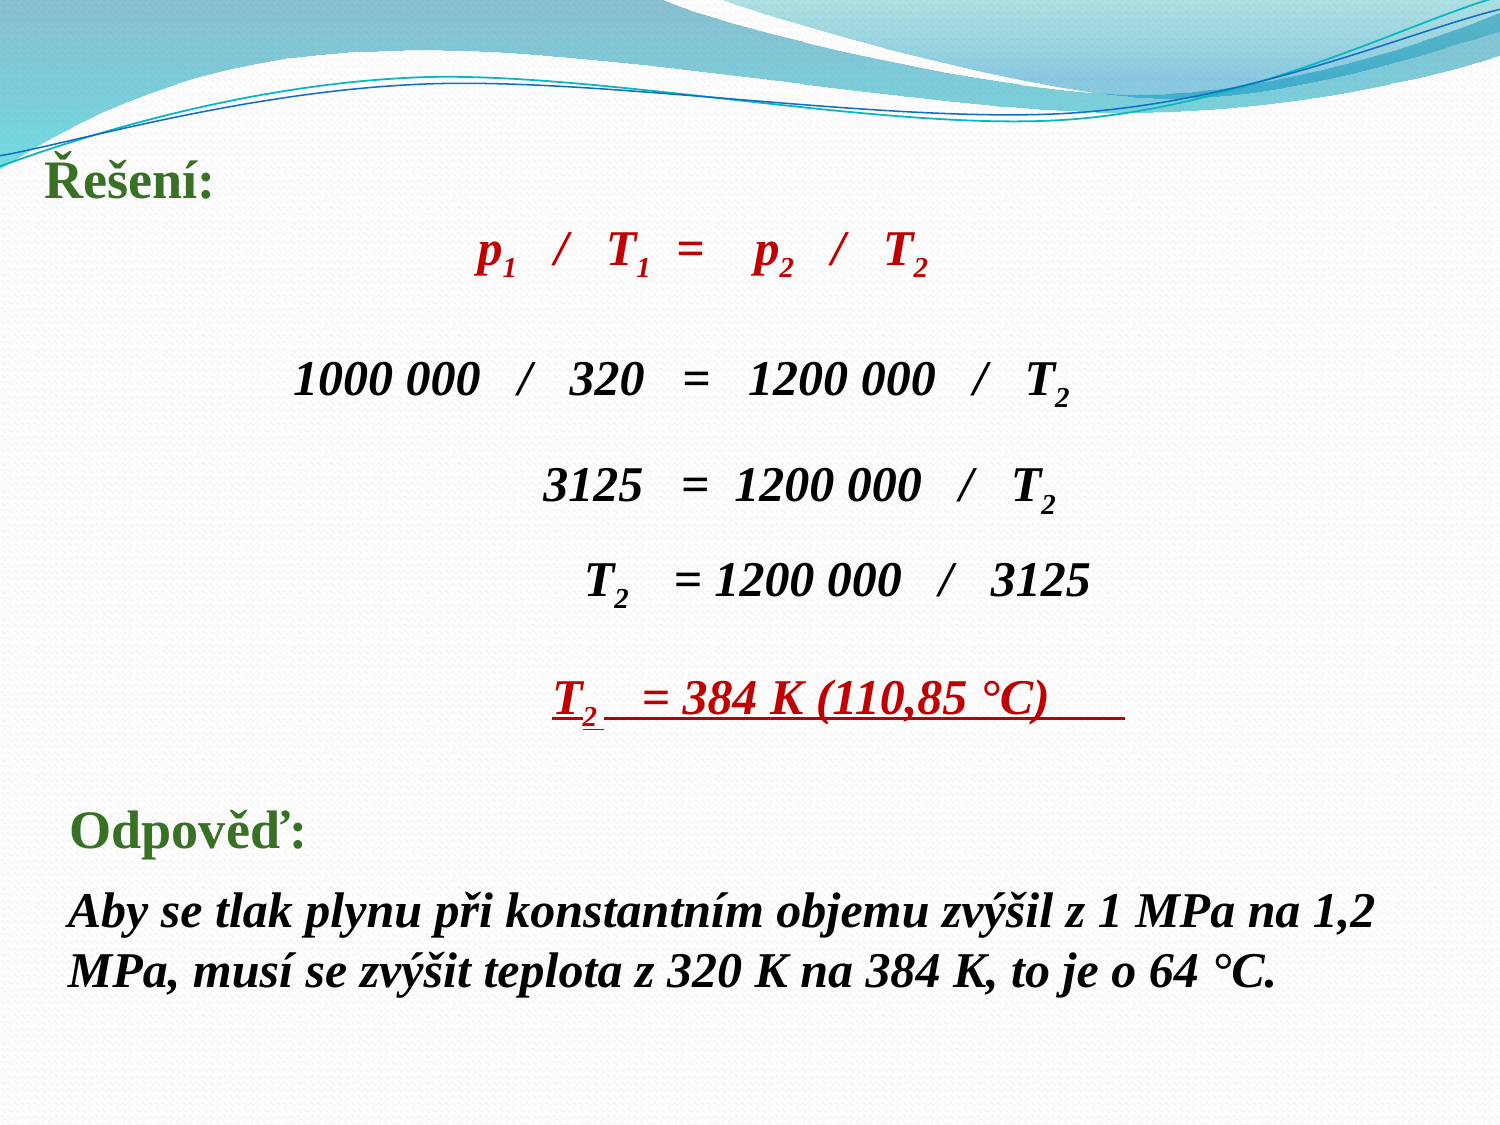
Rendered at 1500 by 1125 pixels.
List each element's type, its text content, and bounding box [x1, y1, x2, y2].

text_box p1 / T1 = p2 / T2 [324, 208, 1106, 292]
text_box Řešení: [29, 137, 1317, 217]
text_box T2 = 1200 000 / 3125 [194, 538, 1500, 622]
text_box 1000 000 / 320 = 1200 000 / T2 [88, 338, 1282, 422]
text_box Aby se tlak plynu při konstantním objemu zvýšil z 1 MPa na 1,2 MPa, musí se zvýšit teplota z 320 K na 384 K, to je o 64 °C. [53, 869, 1471, 1005]
text_box 3125 = 1200 000 / T2 [277, 444, 1329, 528]
text_box Odpověď: [54, 786, 1024, 867]
text_box T2 = 384 K (110,85 °C) [277, 656, 1400, 740]
